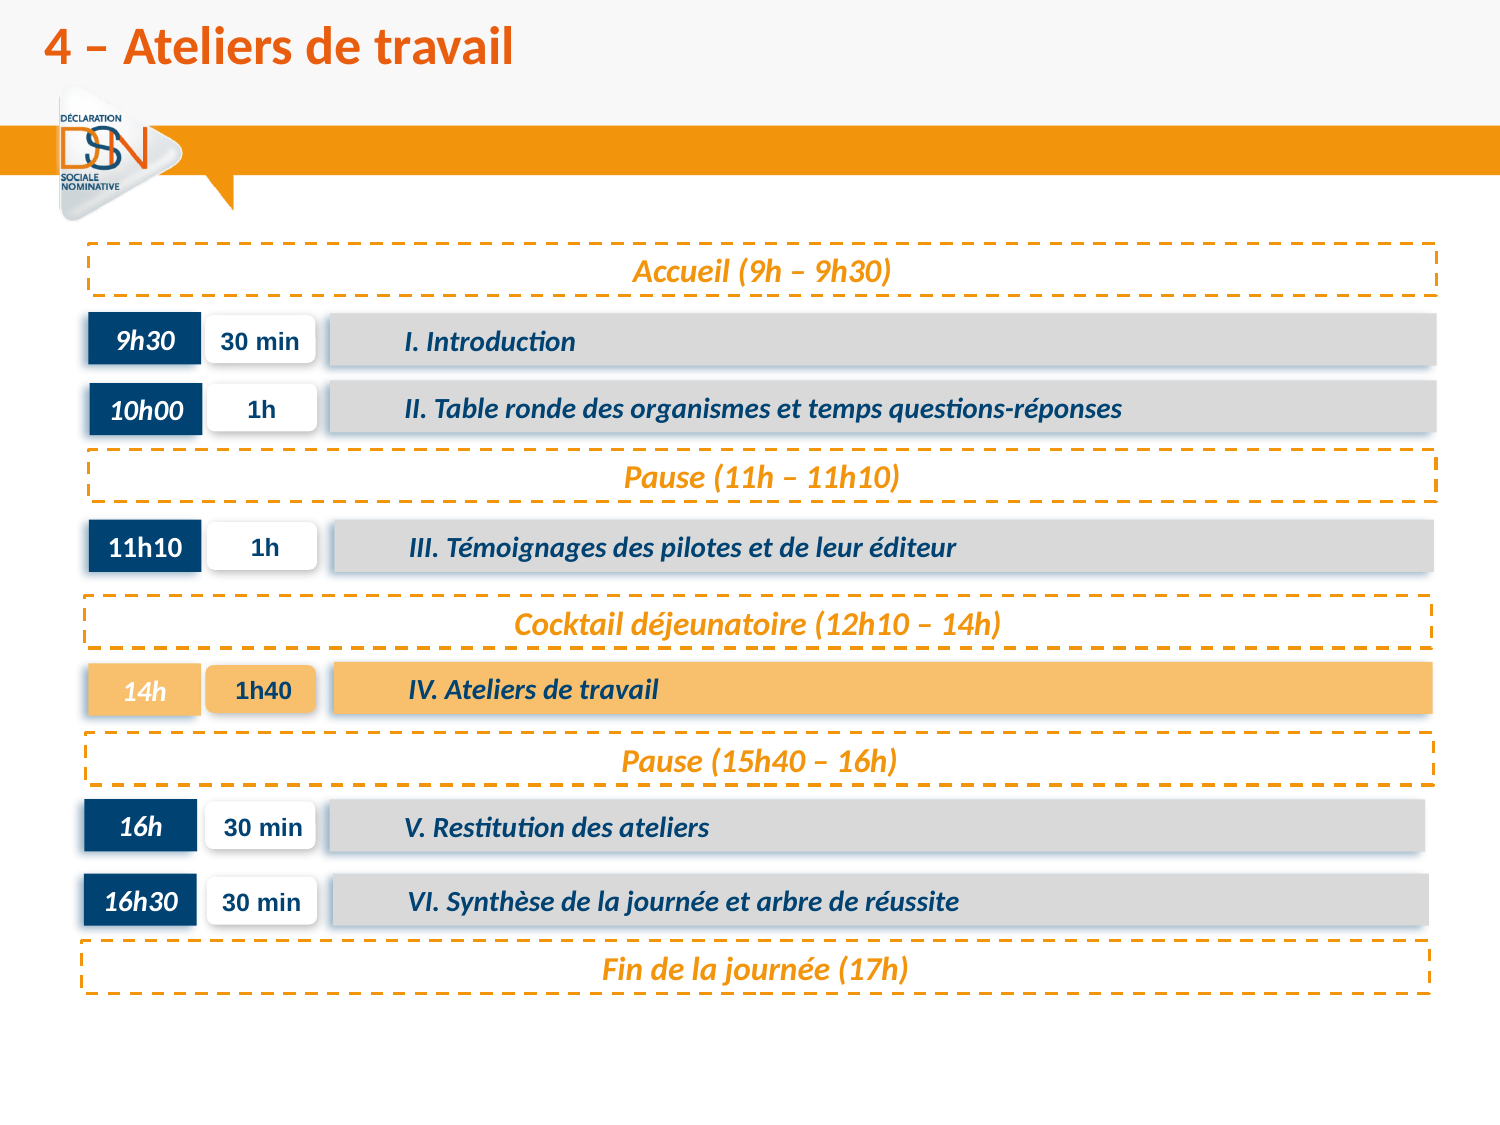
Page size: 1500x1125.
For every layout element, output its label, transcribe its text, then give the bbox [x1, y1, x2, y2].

text_box Cocktail déjeunatoire (12h10 – 14h) [84, 595, 1432, 649]
text_box 1h [206, 383, 318, 432]
text_box Pause (11h – 11h10) [88, 449, 1437, 502]
text_box 14h [88, 663, 202, 716]
text_box Fin de la journée (17h) [81, 940, 1430, 994]
text_box 1h40 [205, 665, 316, 713]
text_box 30 min [205, 801, 316, 850]
picture [0, 84, 1500, 222]
text_box Accueil (9h – 9h30) [88, 243, 1437, 296]
text_box IV. Ateliers de travail [334, 661, 1433, 714]
text_box 11h10 [88, 519, 202, 572]
text_box III. Témoignages des pilotes et de leur éditeur [334, 519, 1434, 572]
text_box 1h [206, 522, 318, 570]
text_box V. Restitution des ateliers [329, 799, 1426, 852]
text_box 30 min [205, 315, 316, 364]
text_box 10h00 [89, 383, 203, 436]
text_box 16h30 [83, 873, 197, 926]
text_box Pause (15h40 – 16h) [85, 732, 1434, 785]
text_box 9h30 [88, 312, 202, 365]
text_box I. Introduction [330, 313, 1437, 366]
text_box 16h [84, 799, 198, 852]
text_box VI. Synthèse de la journée et arbre de réussite [333, 873, 1429, 926]
text_box 30 min [206, 876, 318, 925]
text_box II. Table ronde des organismes et temps questions-réponses [330, 380, 1437, 433]
text_box 4 – Ateliers de travail [29, 12, 1474, 132]
